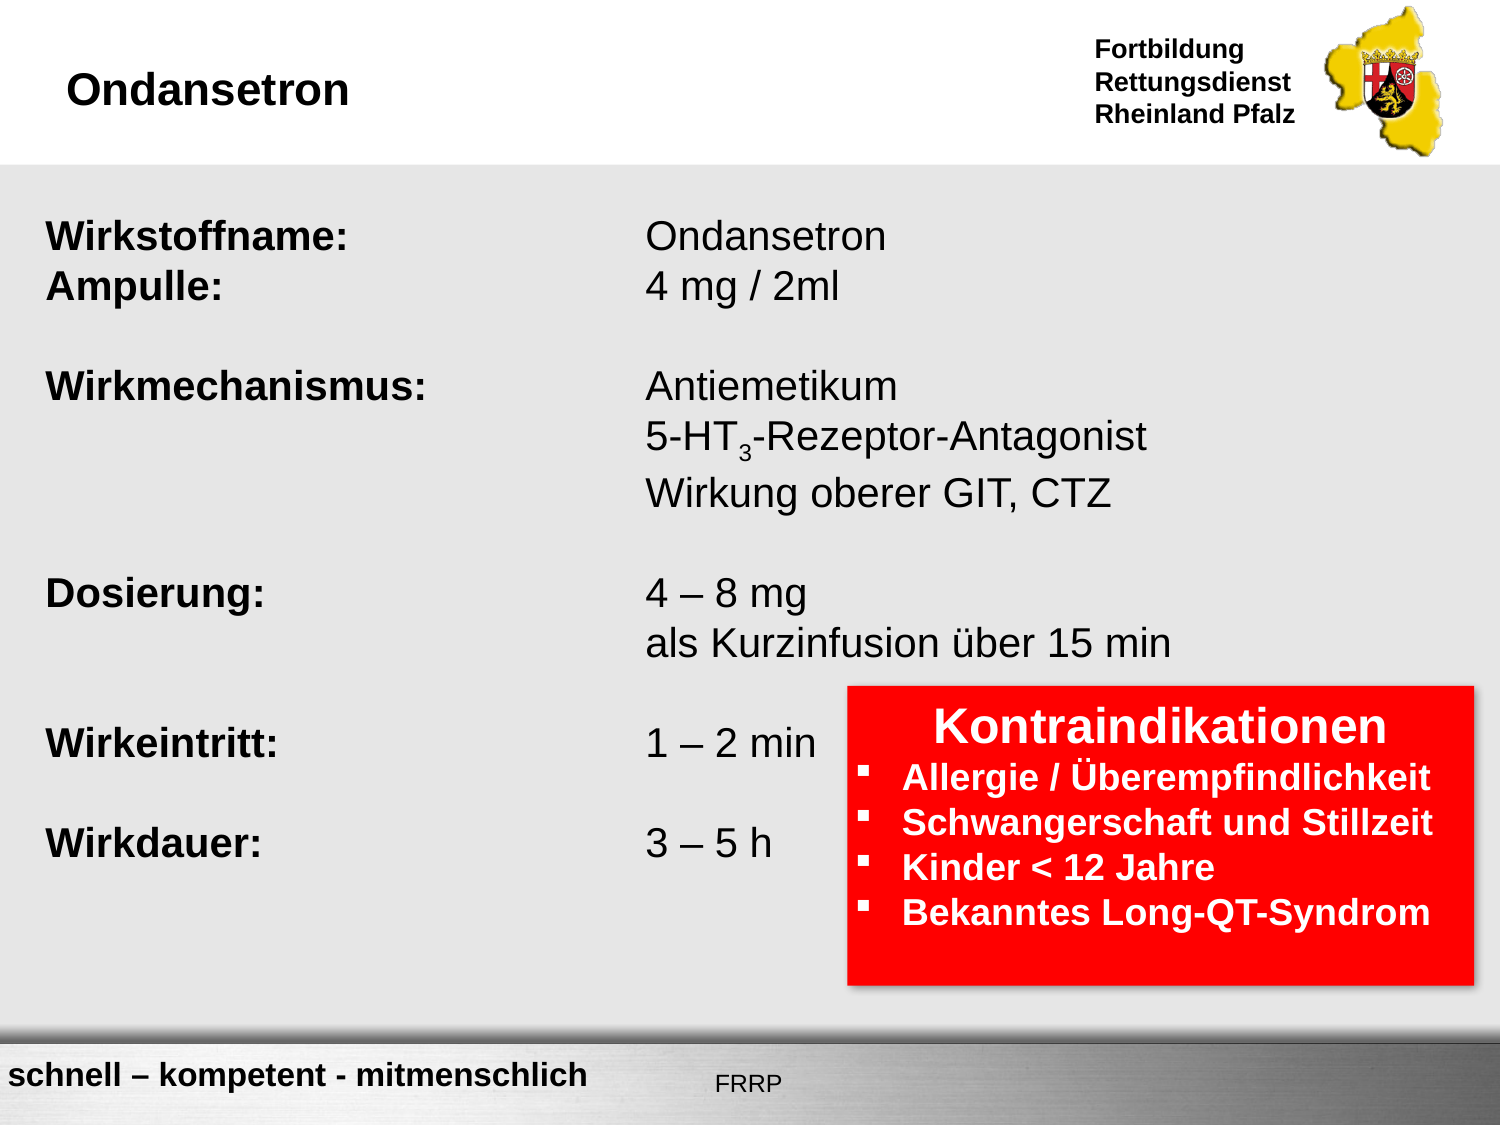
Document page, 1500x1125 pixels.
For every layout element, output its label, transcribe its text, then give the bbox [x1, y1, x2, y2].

picture [1312, 0, 1456, 160]
text_box Kontraindikationen Allergie / Überempfindlichkeit Schwangerschaft und Stillzeit Kinder < 12 Jahre Bekanntes Long-QT-Syndrom [847, 685, 1475, 986]
title Ondansetron [65, 37, 1042, 137]
text_box Wirkstoffname: Ondansetron Ampulle: 4 mg / 2ml Wirkmechanismus: Antiemetikum 5-HT3-Rezeptor-Antagonist Wirkung oberer GIT, CTZ Dosierung: 4 – 8 mg als Kurzinfusion über 15 min Wirkeintritt: 1 – 2 min Wirkdauer: 3 – 5 h [30, 201, 1188, 924]
picture [0, 1024, 1500, 1125]
